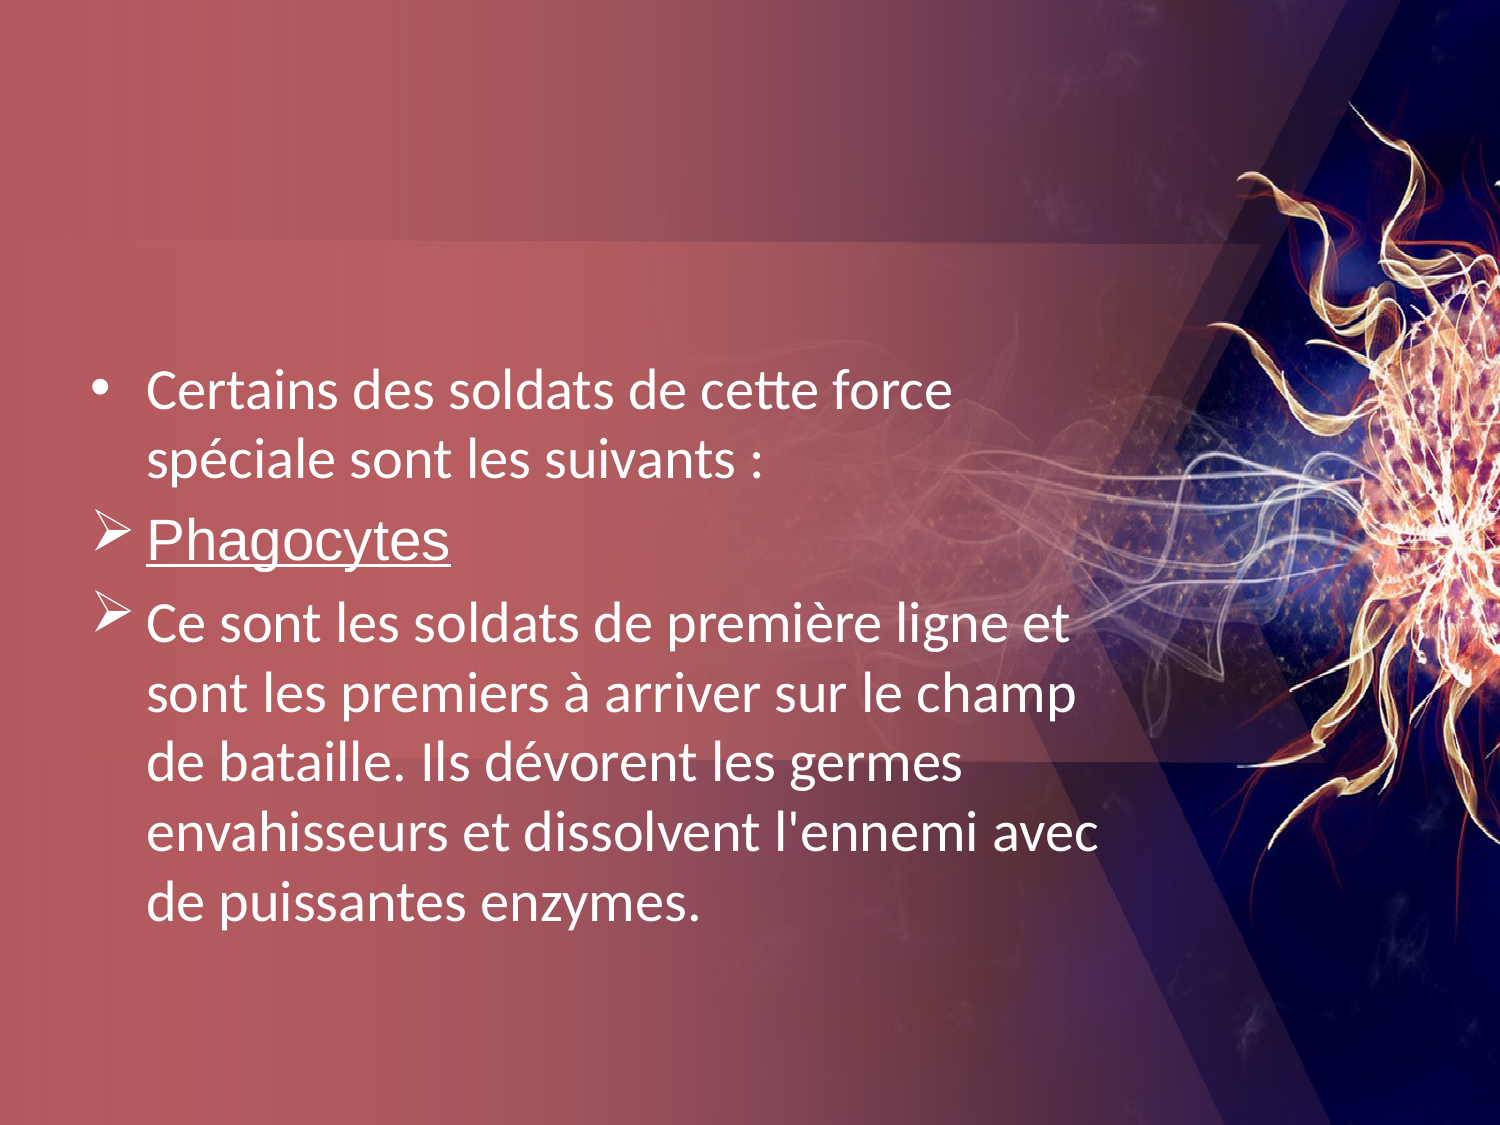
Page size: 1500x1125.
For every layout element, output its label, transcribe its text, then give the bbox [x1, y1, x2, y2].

picture [0, 0, 1500, 1125]
list Certains des soldats de cette force spéciale sont les suivants : Phagocytes Ce sont les soldats de première ligne et sont les premiers à arriver sur le champ de bataille. Ils dévorent les germes envahisseurs et dissolvent l'ennemi avec de puissantes enzymes. [75, 261, 1126, 1030]
